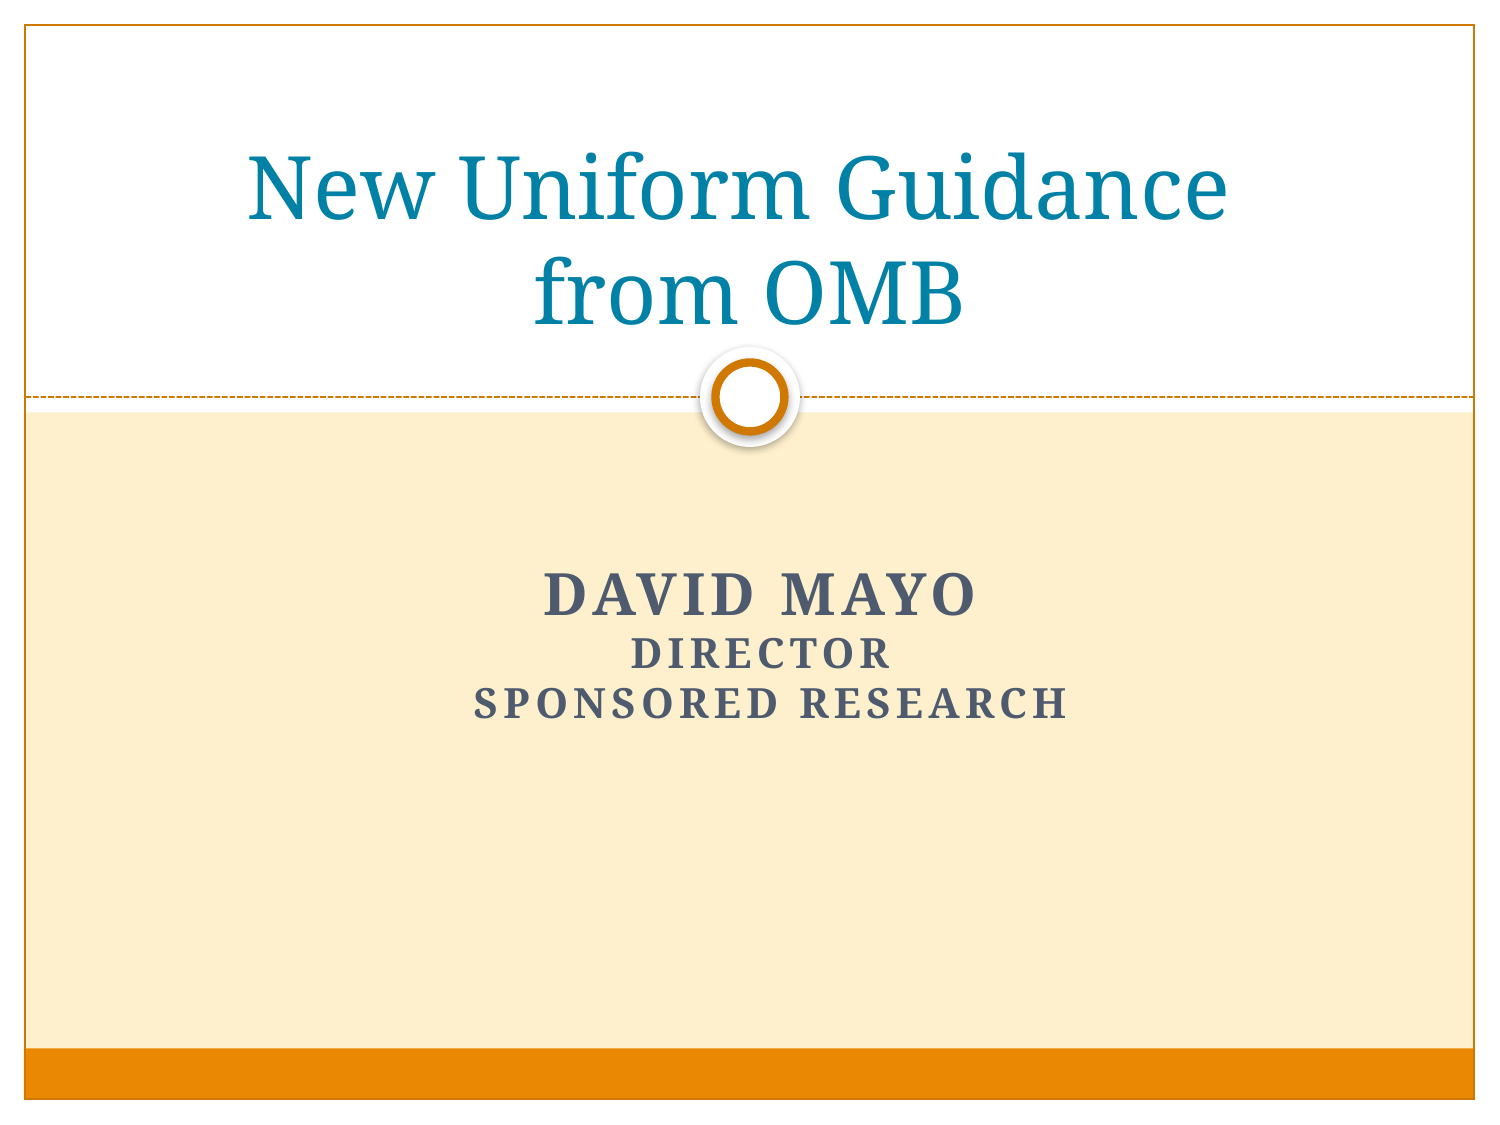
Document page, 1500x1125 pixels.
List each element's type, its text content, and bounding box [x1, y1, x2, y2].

subtitle David Mayo Director Sponsored Research [137, 549, 1388, 750]
title New Uniform Guidance from OMB [112, 62, 1388, 350]
